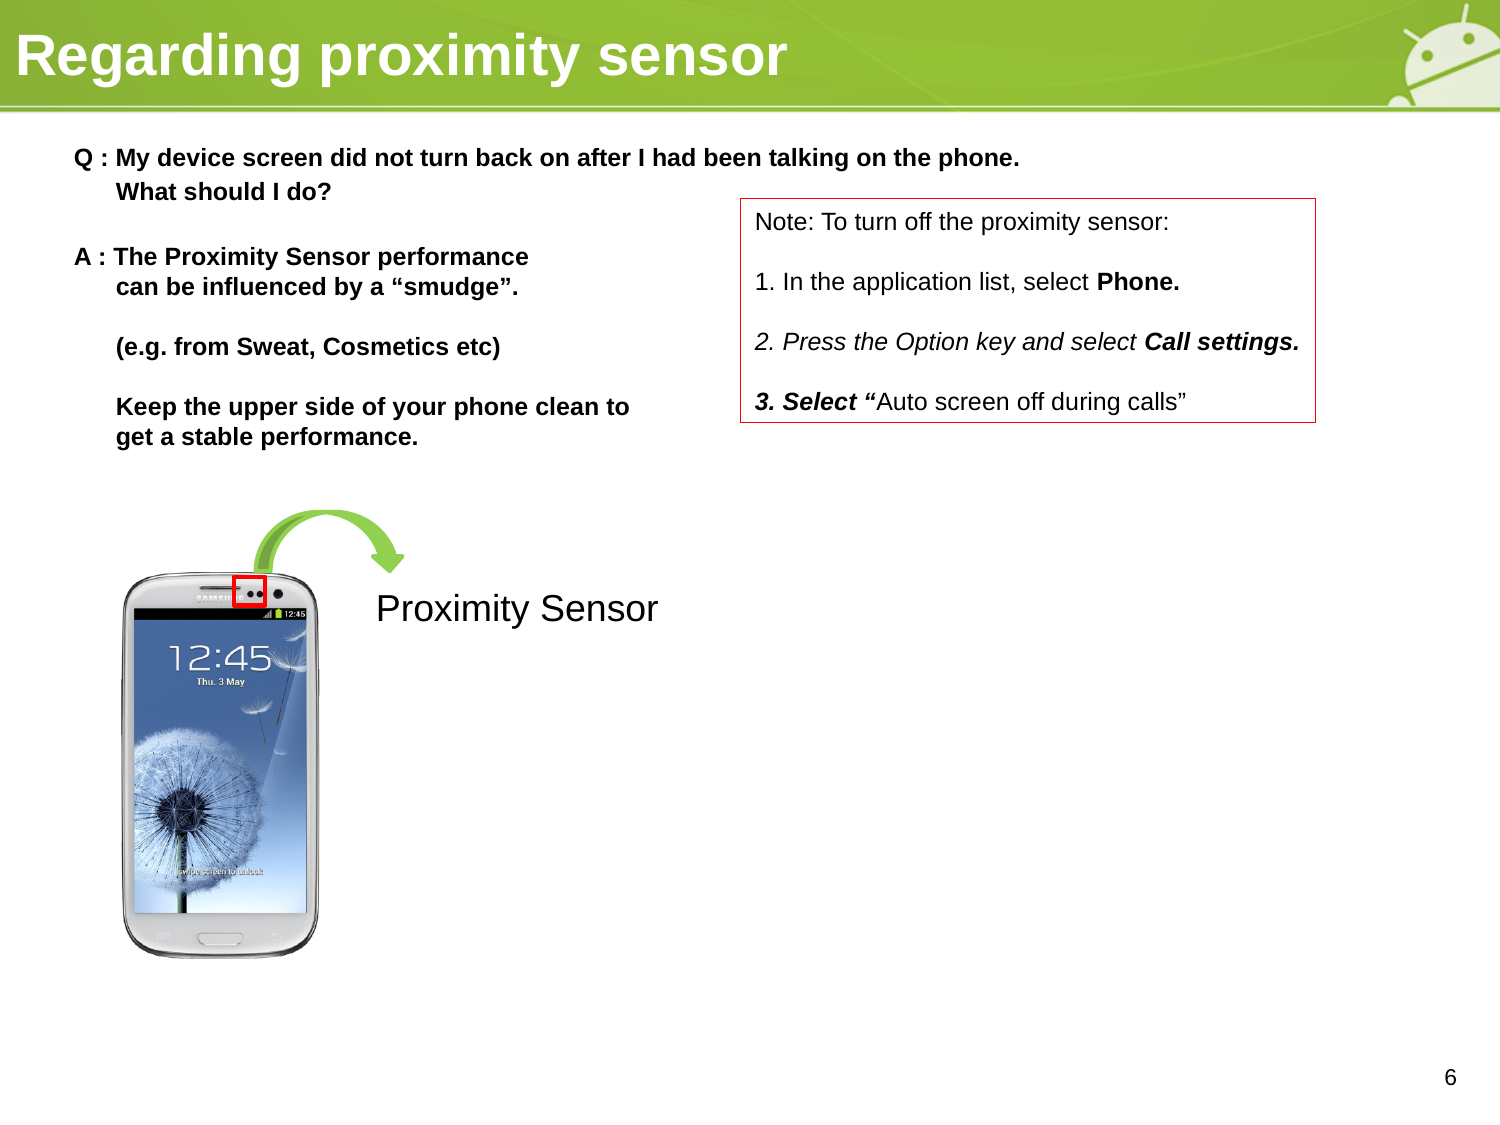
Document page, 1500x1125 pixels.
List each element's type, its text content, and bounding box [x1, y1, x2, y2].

text_box [253, 509, 405, 574]
text_box Proximity Sensor [361, 576, 692, 636]
picture [0, 105, 1500, 1125]
text_box Q : My device screen did not turn back on after I had been talking on the phone. What should I do? A : The Proximity Sensor performance can be influenced by a “smudge”. (e.g. from Sweat, Cosmetics etc) Keep the upper side of your phone clean to get a stable performance. [58, 133, 1500, 547]
slide_number 6 [1387, 1046, 1473, 1106]
text_box Note: To turn off the proximity sensor: 1. In the application list, select Phone. 2. Press the Option key and select Call settings. 3. Select “Auto screen off during calls” [740, 198, 1316, 423]
title Regarding proximity sensor [0, 0, 1500, 105]
